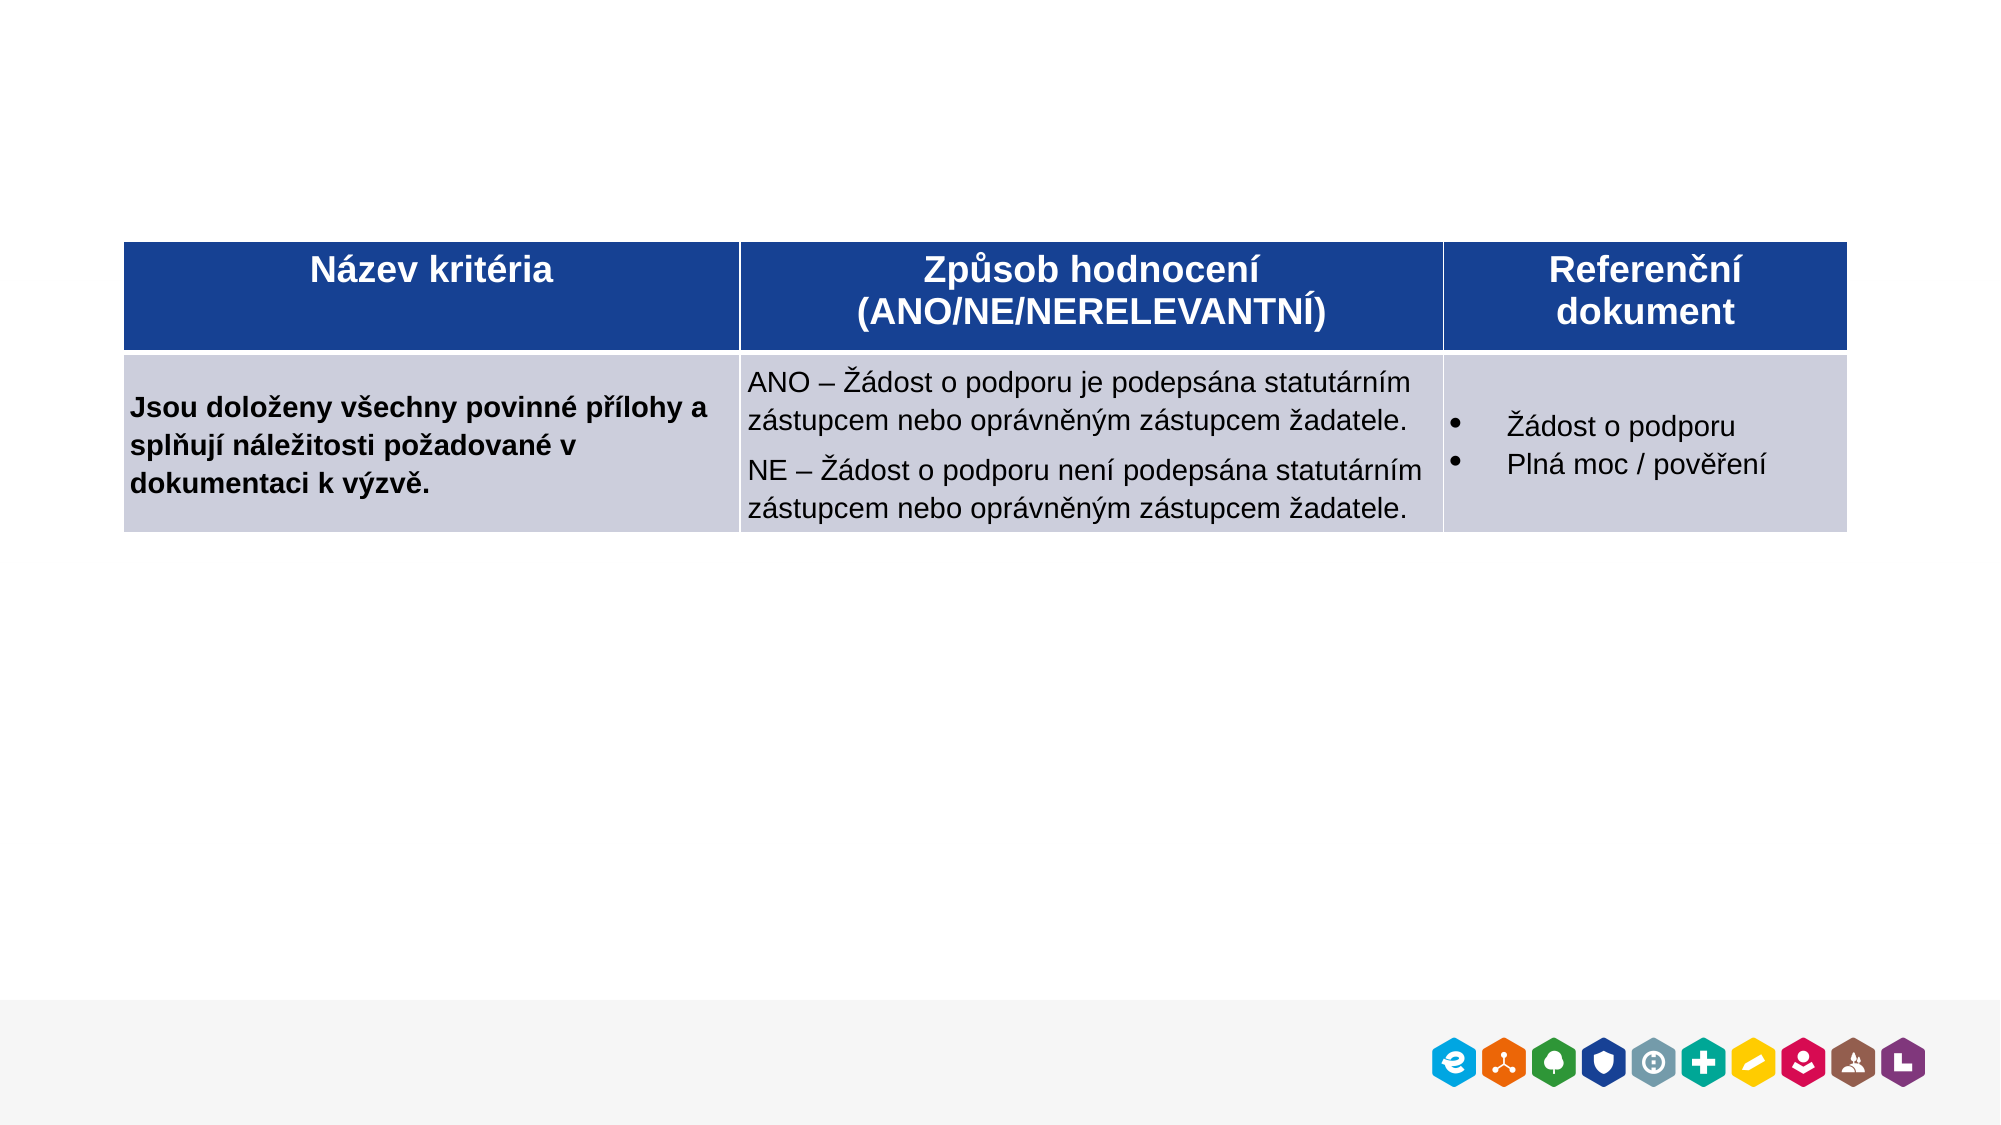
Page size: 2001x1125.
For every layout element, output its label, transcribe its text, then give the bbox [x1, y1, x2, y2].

table_header Referenční dokument [1444, 242, 1847, 350]
table_cell ANO – Žádost o podporu je podepsána statutárním zástupcem nebo oprávněným zástupcem žadatele. NE – Žádost o podporu není podepsána statutárním zástupcem nebo oprávněným zástupcem žadatele. [741, 355, 1443, 532]
table_header Název kritéria [124, 242, 739, 350]
picture [0, 0, 2000, 1125]
table_header Způsob hodnocení (ANO/NE/NERELEVANTNÍ) [741, 242, 1443, 350]
table_cell Jsou doloženy všechny povinné přílohy a splňují náležitosti požadované v dokumentaci k výzvě. [124, 355, 739, 532]
table_cell Žádost o podporu Plná moc / pověření [1444, 355, 1847, 532]
